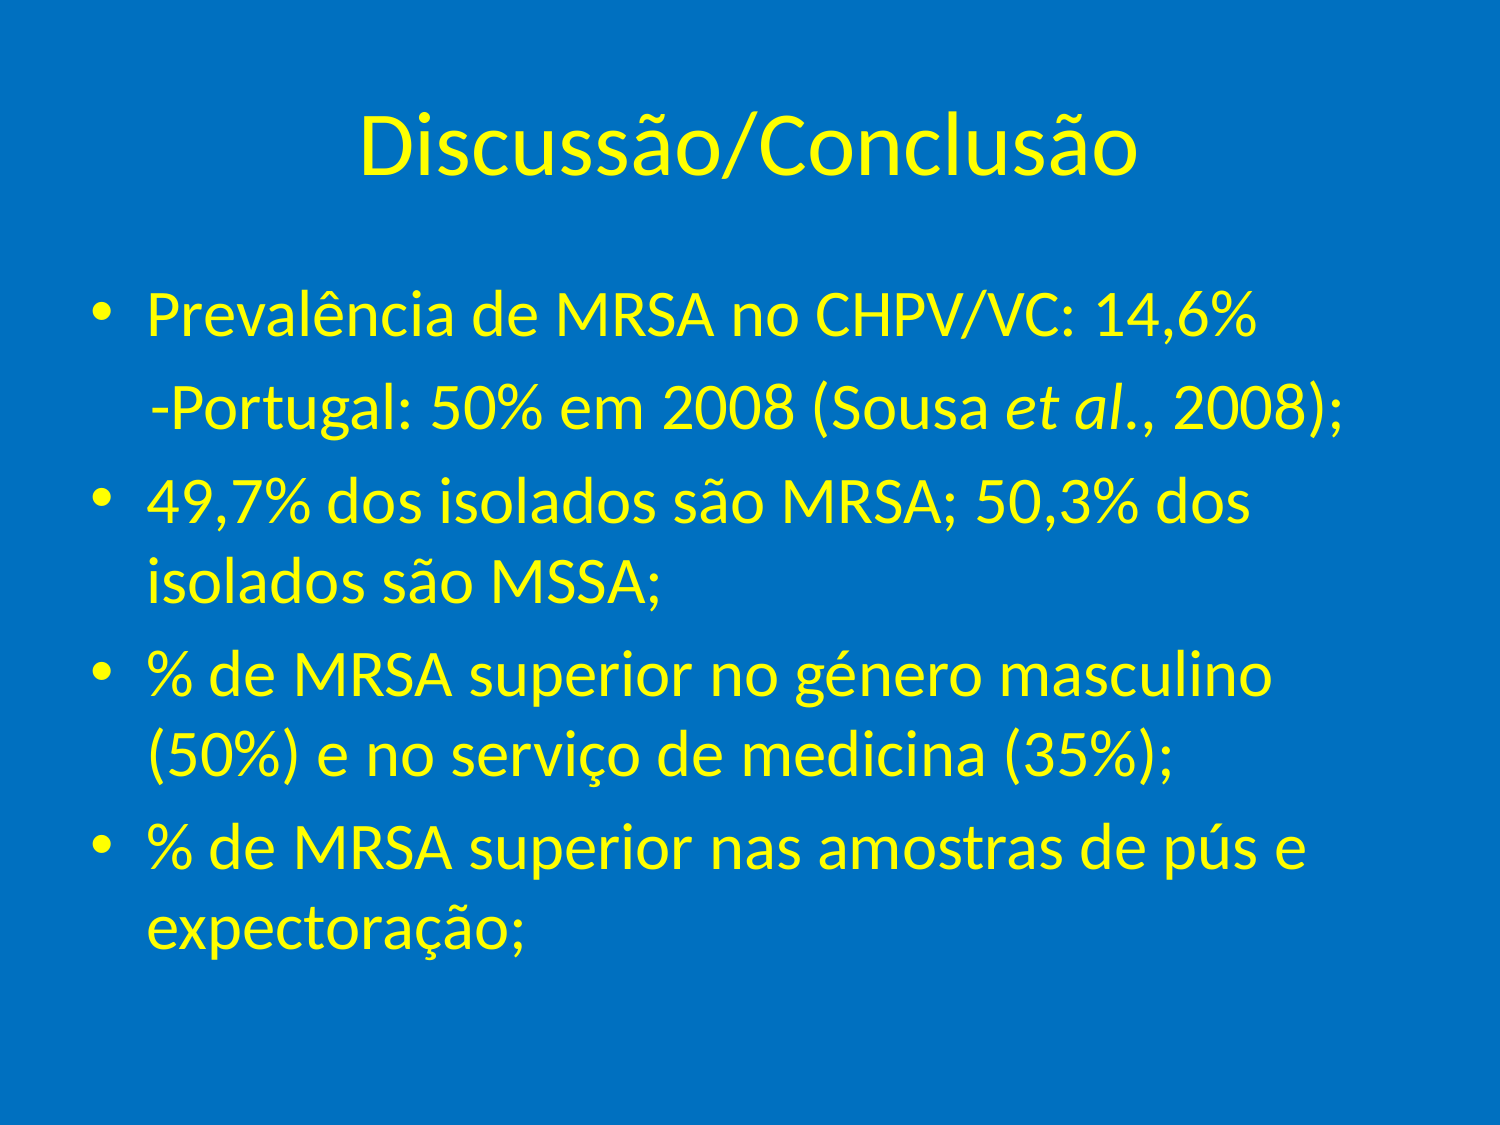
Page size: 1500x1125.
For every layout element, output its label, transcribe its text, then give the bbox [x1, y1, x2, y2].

title Discussão/Conclusão [74, 44, 1426, 233]
list Prevalência de MRSA no CHPV/VC: 14,6% -Portugal: 50% em 2008 (Sousa et al., 2008); 49,7% dos isolados são MRSA; 50,3% dos isolados são MSSA; % de MRSA superior no género masculino (50%) e no serviço de medicina (35%); % de MRSA superior nas amostras de pús e expectoração; [74, 262, 1426, 1006]
